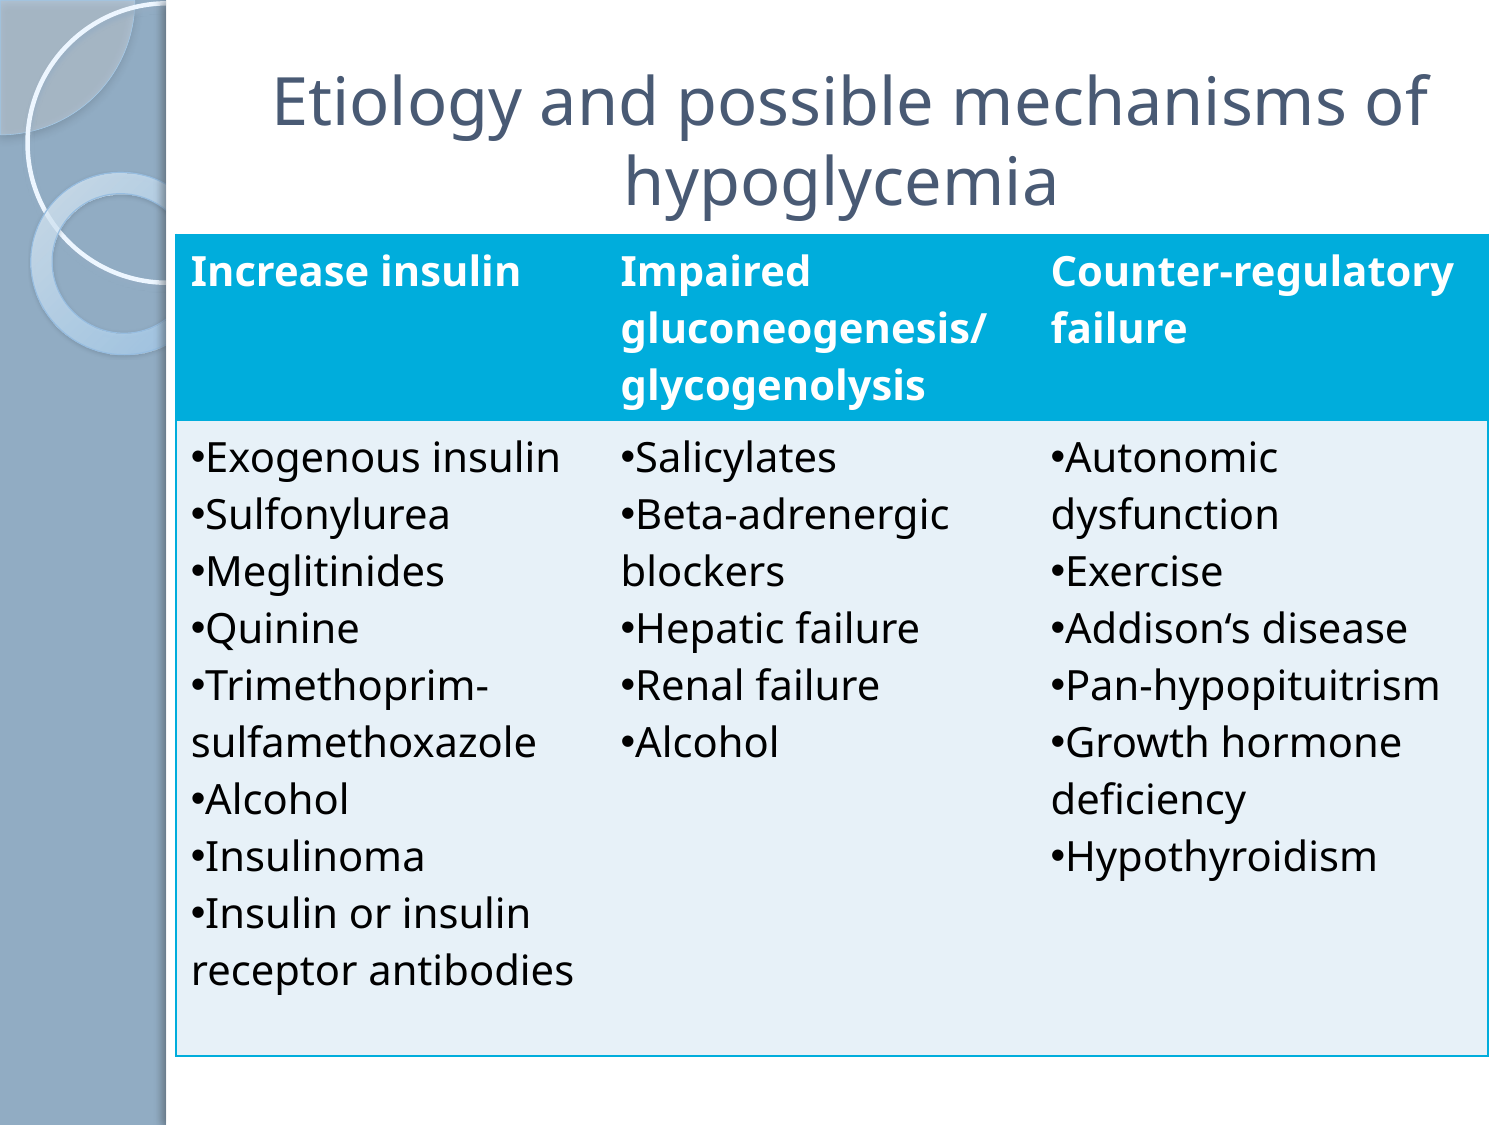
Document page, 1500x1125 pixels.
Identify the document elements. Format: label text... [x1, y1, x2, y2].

table_header Counter-regulatory failure [1036, 235, 1487, 420]
table_header Increase insulin [177, 235, 606, 420]
table_cell Exogenous insulin Sulfonylurea Meglitinides Quinine Trimethoprim-sulfamethoxazole Alcohol Insulinoma Insulin or insulin receptor antibodies [177, 421, 606, 1055]
table_cell Salicylates Beta-adrenergic blockers Hepatic failure Renal failure Alcohol [606, 421, 1036, 1055]
table_header Impaired gluconeogenesis/ glycogenolysis [606, 235, 1036, 420]
table_cell Autonomic dysfunction Exercise Addison‘s disease Pan-hypopituitrism Growth hormone deficiency Hypothyroidism [1036, 421, 1487, 1055]
title Etiology and possible mechanisms of hypoglycemia [235, 45, 1466, 233]
